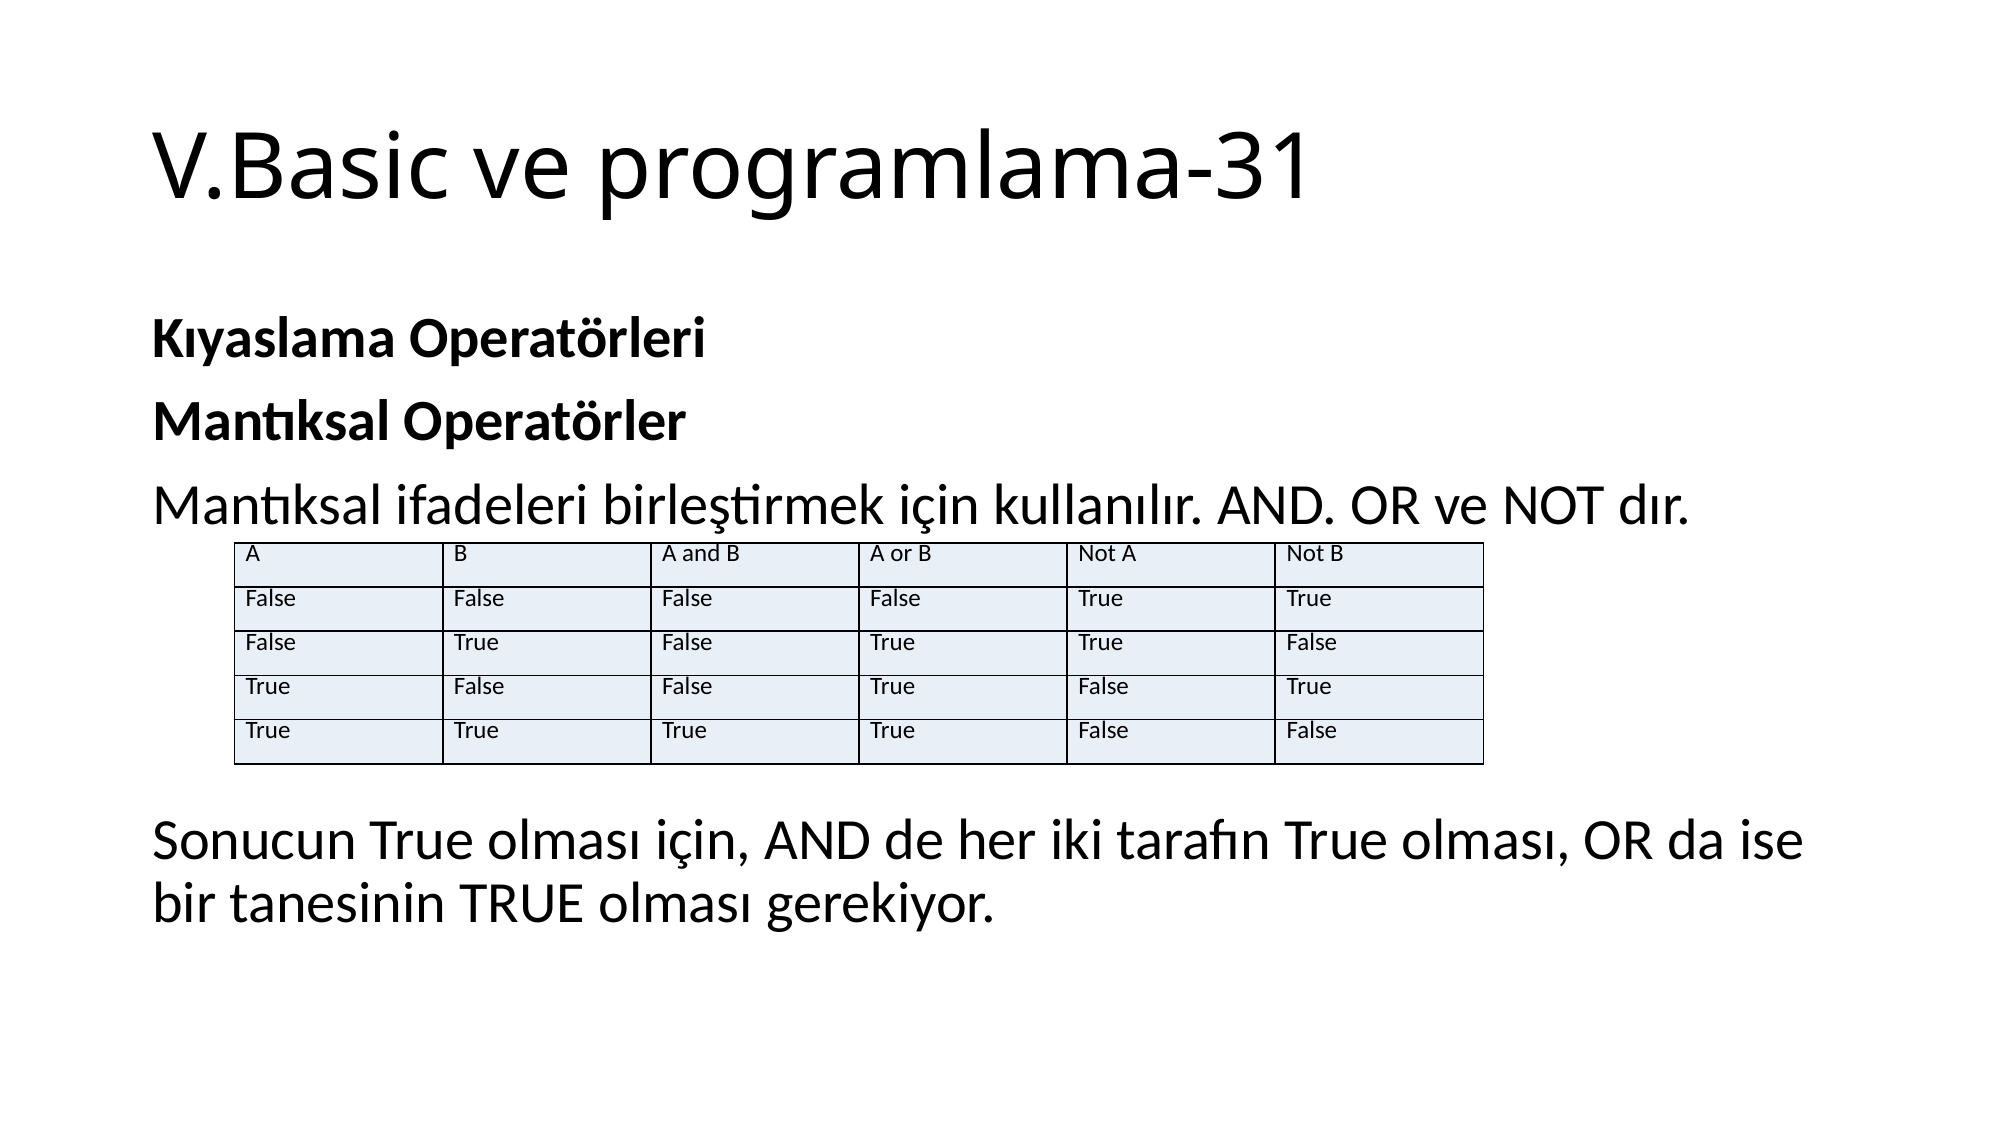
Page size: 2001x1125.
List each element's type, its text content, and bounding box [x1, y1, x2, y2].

table_cell False [444, 676, 650, 719]
table_header Not B [1276, 544, 1483, 586]
table_cell False [444, 588, 650, 630]
table_cell True [444, 720, 650, 763]
table_header A and B [652, 544, 858, 586]
table_cell False [652, 676, 858, 719]
table_cell True [444, 632, 650, 675]
table_cell True [1068, 632, 1274, 675]
table_header A or B [860, 544, 1066, 586]
table_cell True [860, 676, 1066, 719]
table_cell False [1276, 632, 1483, 675]
table_cell False [860, 588, 1066, 630]
title V.Basic ve programlama-31 [137, 59, 1863, 278]
table_header B [444, 544, 650, 586]
table_cell False [1276, 720, 1483, 763]
table_cell True [235, 676, 442, 719]
list Kıyaslama Operatörleri Mantıksal Operatörler Mantıksal ifadeleri birleştirmek için kullanılır. AND. OR ve NOT dır. Sonucun True olması için, AND de her iki tarafın True olması, OR da ise bir tanesinin TRUE olması gerekiyor. [137, 299, 1863, 1014]
table_cell False [1068, 720, 1274, 763]
table_cell True [1276, 676, 1483, 719]
table_header Not A [1068, 544, 1274, 586]
table_cell False [235, 632, 442, 675]
table_cell True [652, 720, 858, 763]
table_cell False [652, 632, 858, 675]
table_cell True [1068, 588, 1274, 630]
table_header A [235, 544, 442, 586]
table_cell False [1068, 676, 1274, 719]
table_cell True [860, 632, 1066, 675]
table_cell True [235, 720, 442, 763]
table_cell True [1276, 588, 1483, 630]
table_cell False [235, 588, 442, 630]
table_cell True [860, 720, 1066, 763]
table_cell False [652, 588, 858, 630]
